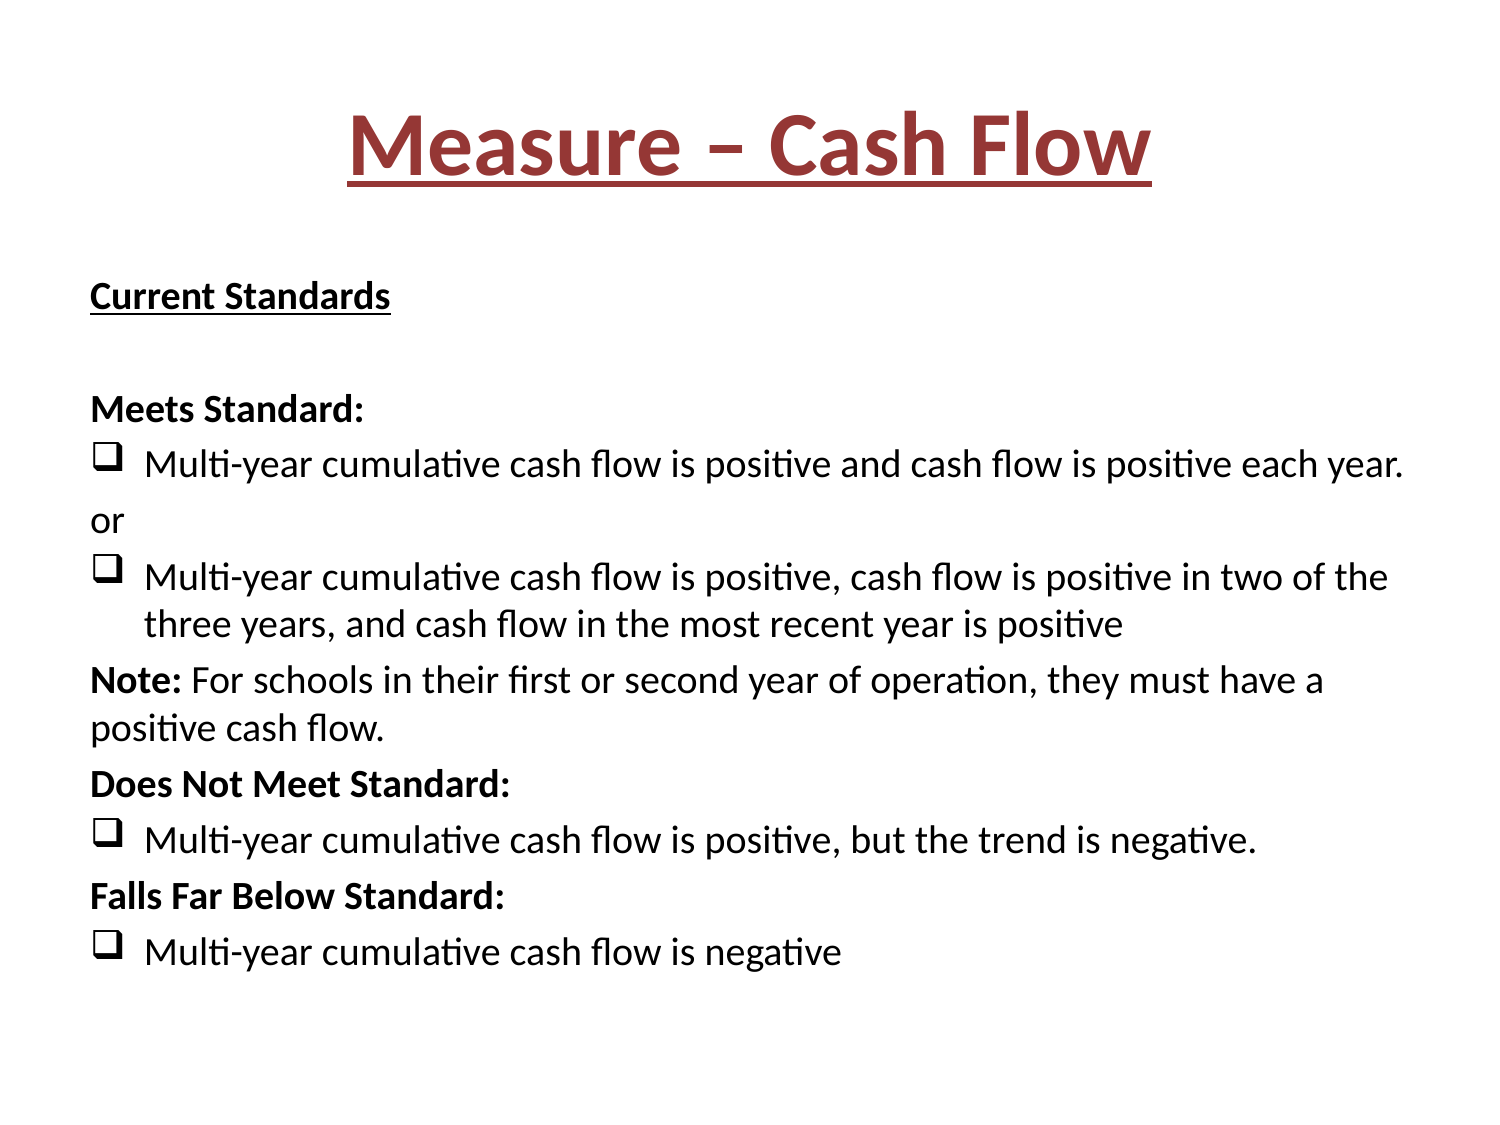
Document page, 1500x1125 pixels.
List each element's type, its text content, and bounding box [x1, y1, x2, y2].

list Current Standards Meets Standard: Multi-year cumulative cash flow is positive and cash flow is positive each year. or Multi-year cumulative cash flow is positive, cash flow is positive in two of the three years, and cash flow in the most recent year is positive Note: For schools in their first or second year of operation, they must have a positive cash flow. Does Not Meet Standard: Multi-year cumulative cash flow is positive, but the trend is negative. Falls Far Below Standard: Multi-year cumulative cash flow is negative [75, 262, 1425, 1005]
title Measure – Cash Flow [75, 45, 1425, 233]
